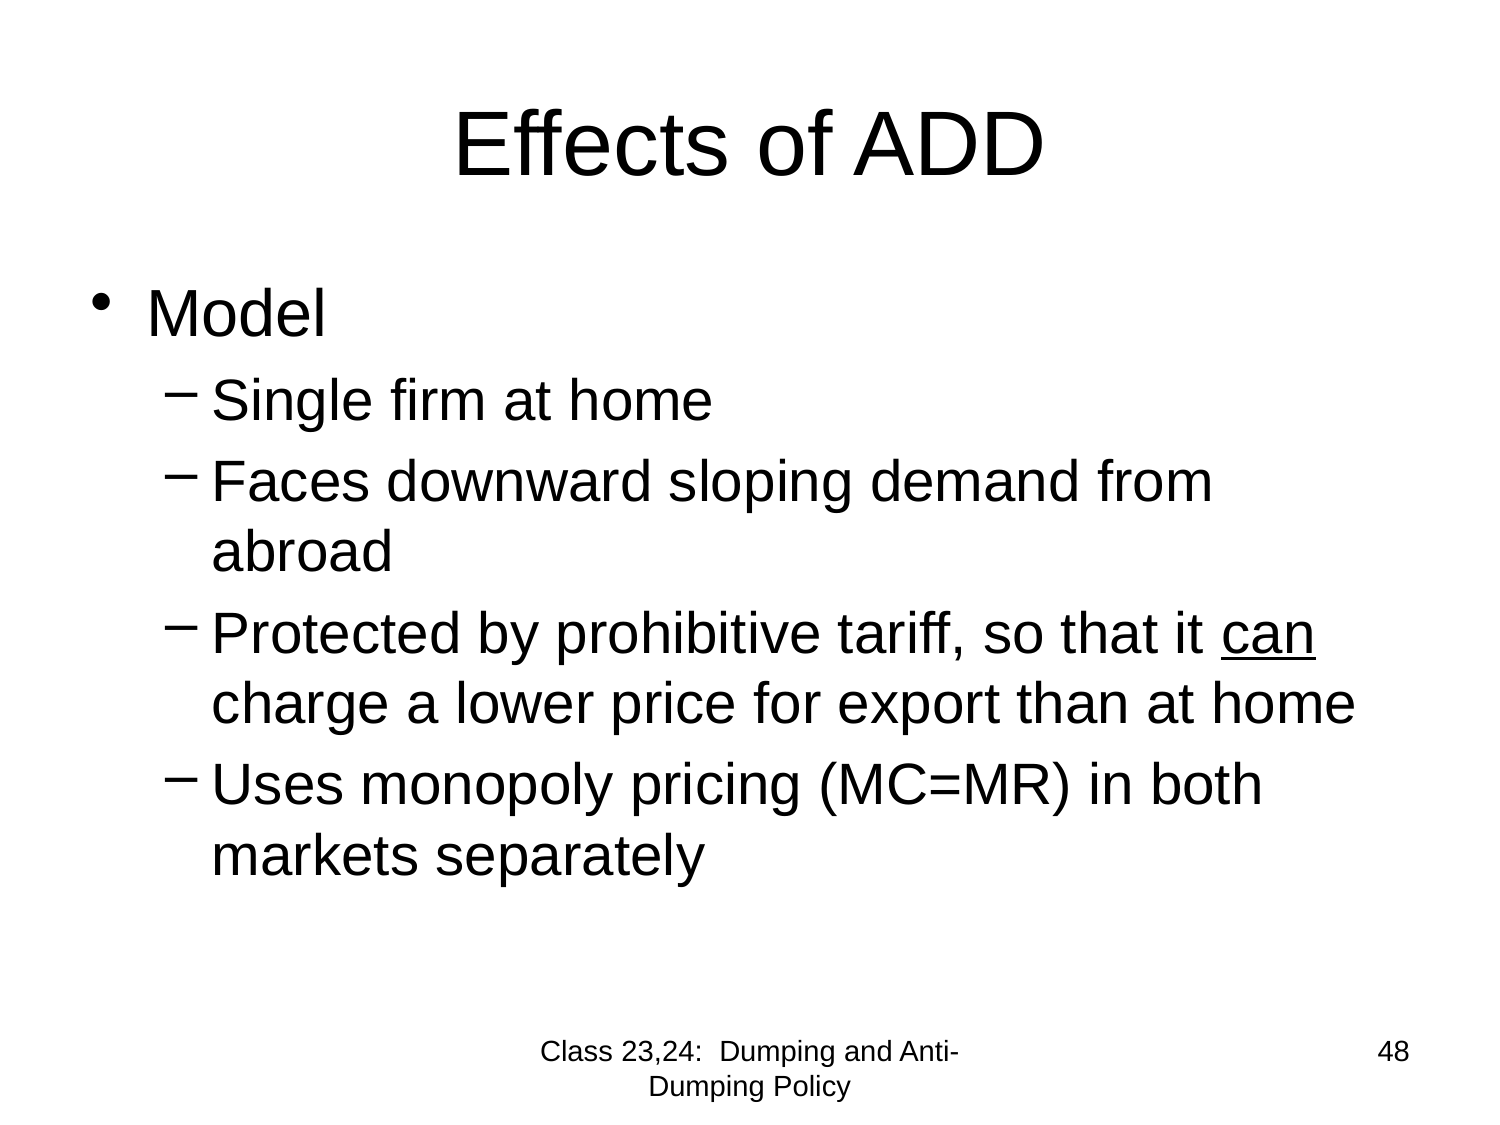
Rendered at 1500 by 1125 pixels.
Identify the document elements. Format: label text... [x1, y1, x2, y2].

slide_number 48 [1074, 1024, 1426, 1103]
list Model Single firm at home Faces downward sloping demand from abroad Protected by prohibitive tariff, so that it can charge a lower price for export than at home Uses monopoly pricing (MC=MR) in both markets separately [74, 262, 1426, 1006]
footer Class 23,24: Dumping and Anti-Dumping Policy [512, 1024, 988, 1103]
title Effects of ADD [74, 44, 1426, 233]
